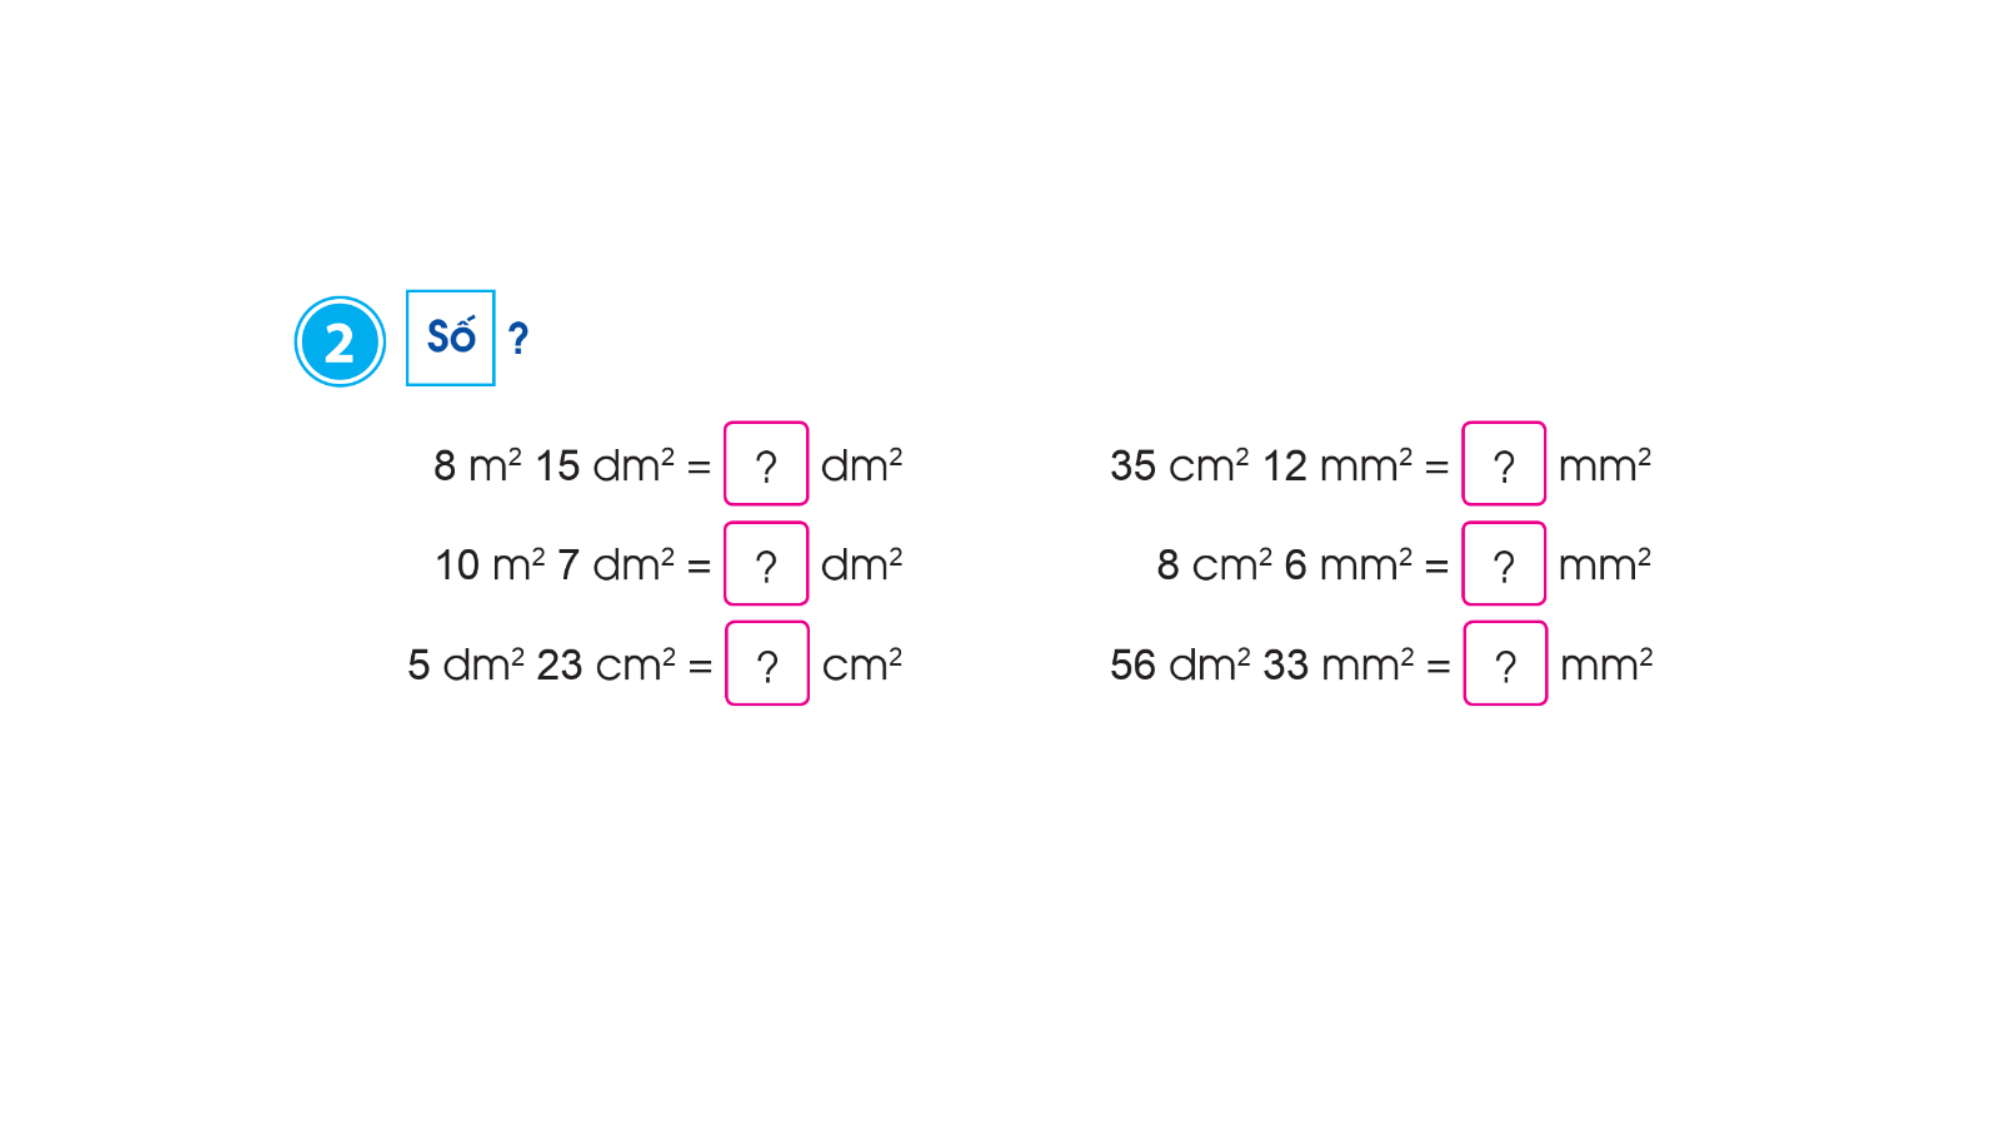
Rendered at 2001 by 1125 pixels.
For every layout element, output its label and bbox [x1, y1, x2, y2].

picture [231, 250, 1769, 875]
